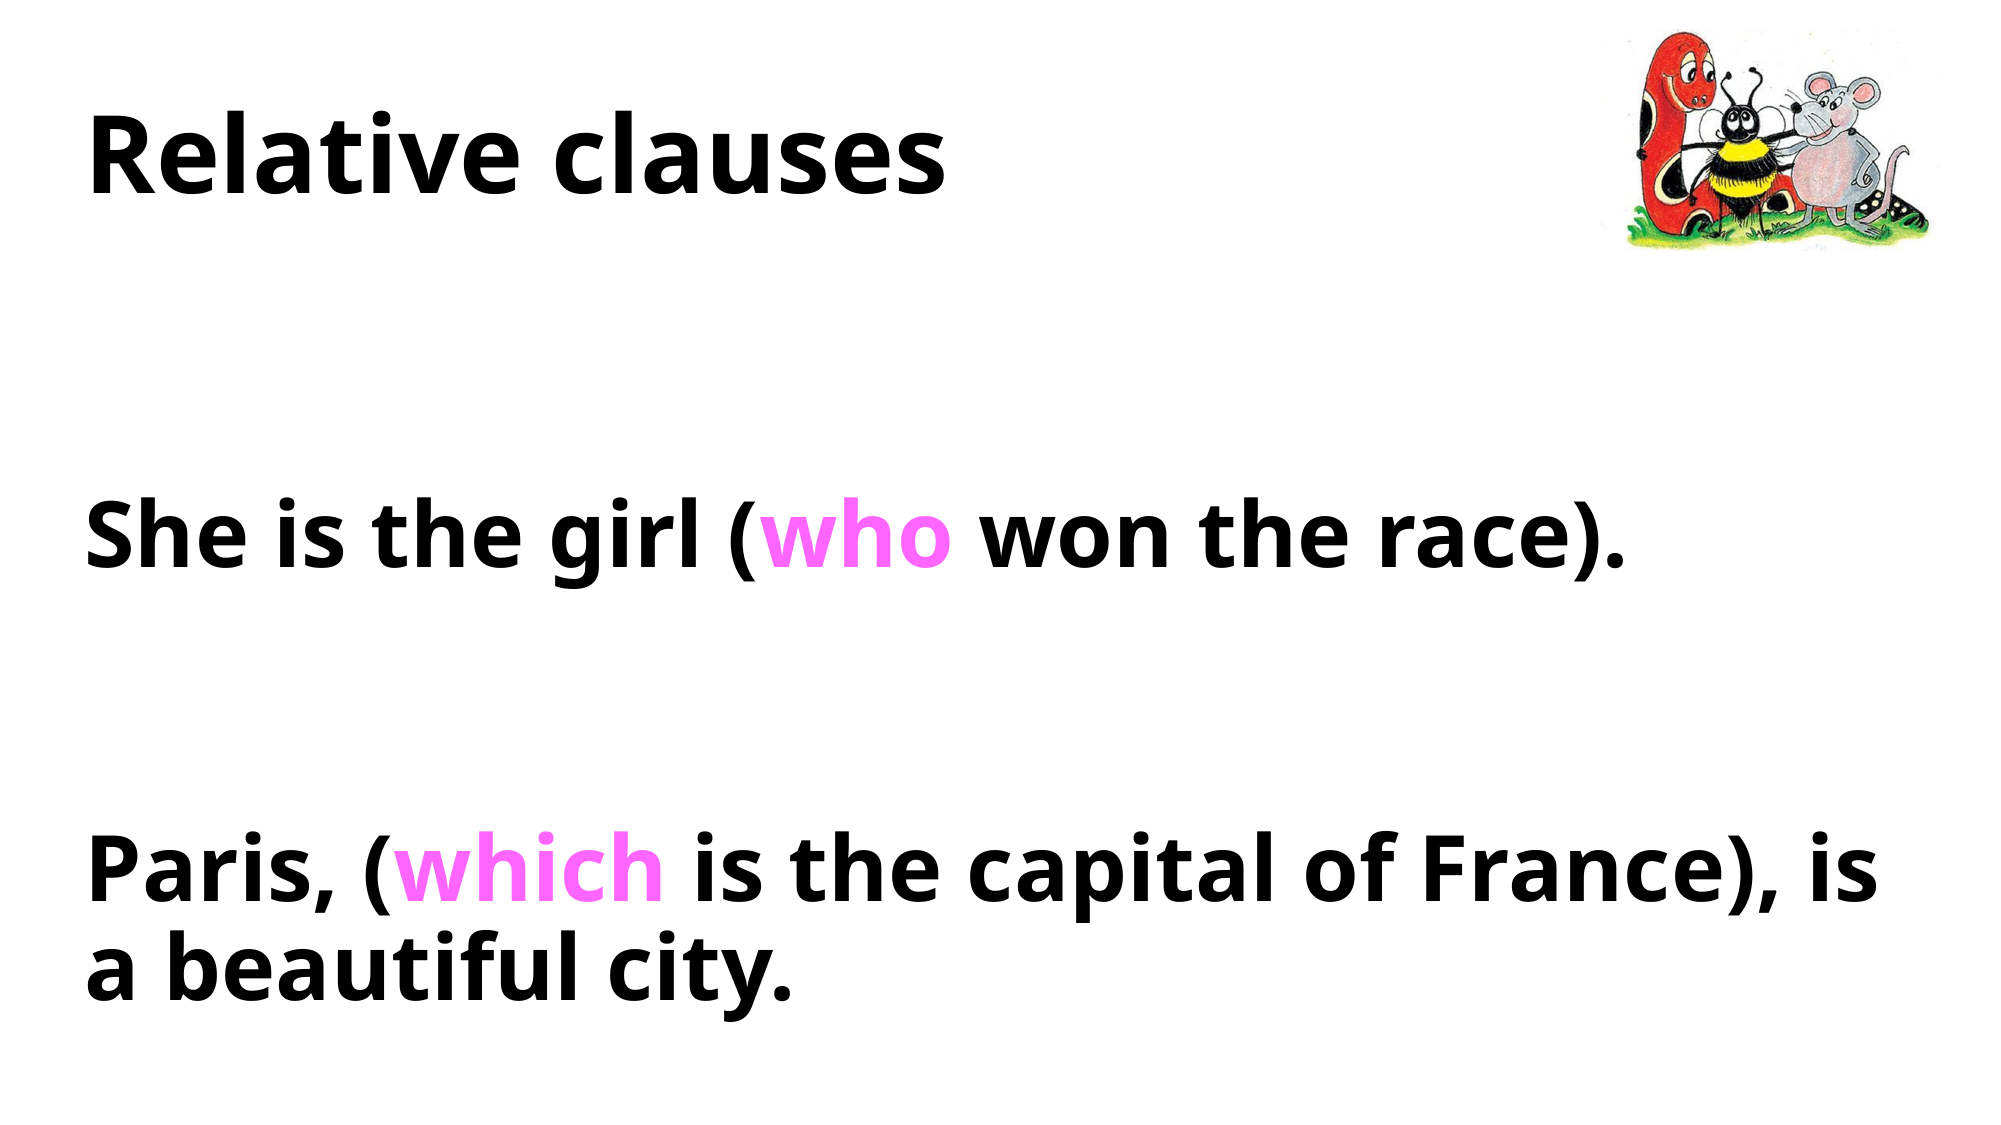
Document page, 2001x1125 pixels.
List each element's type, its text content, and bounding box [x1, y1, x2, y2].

text_box Relative clauses She is the girl (who won the race). Paris, (which is the capital of France), is a beautiful city. [69, 92, 1961, 1028]
picture [1600, 29, 1943, 251]
